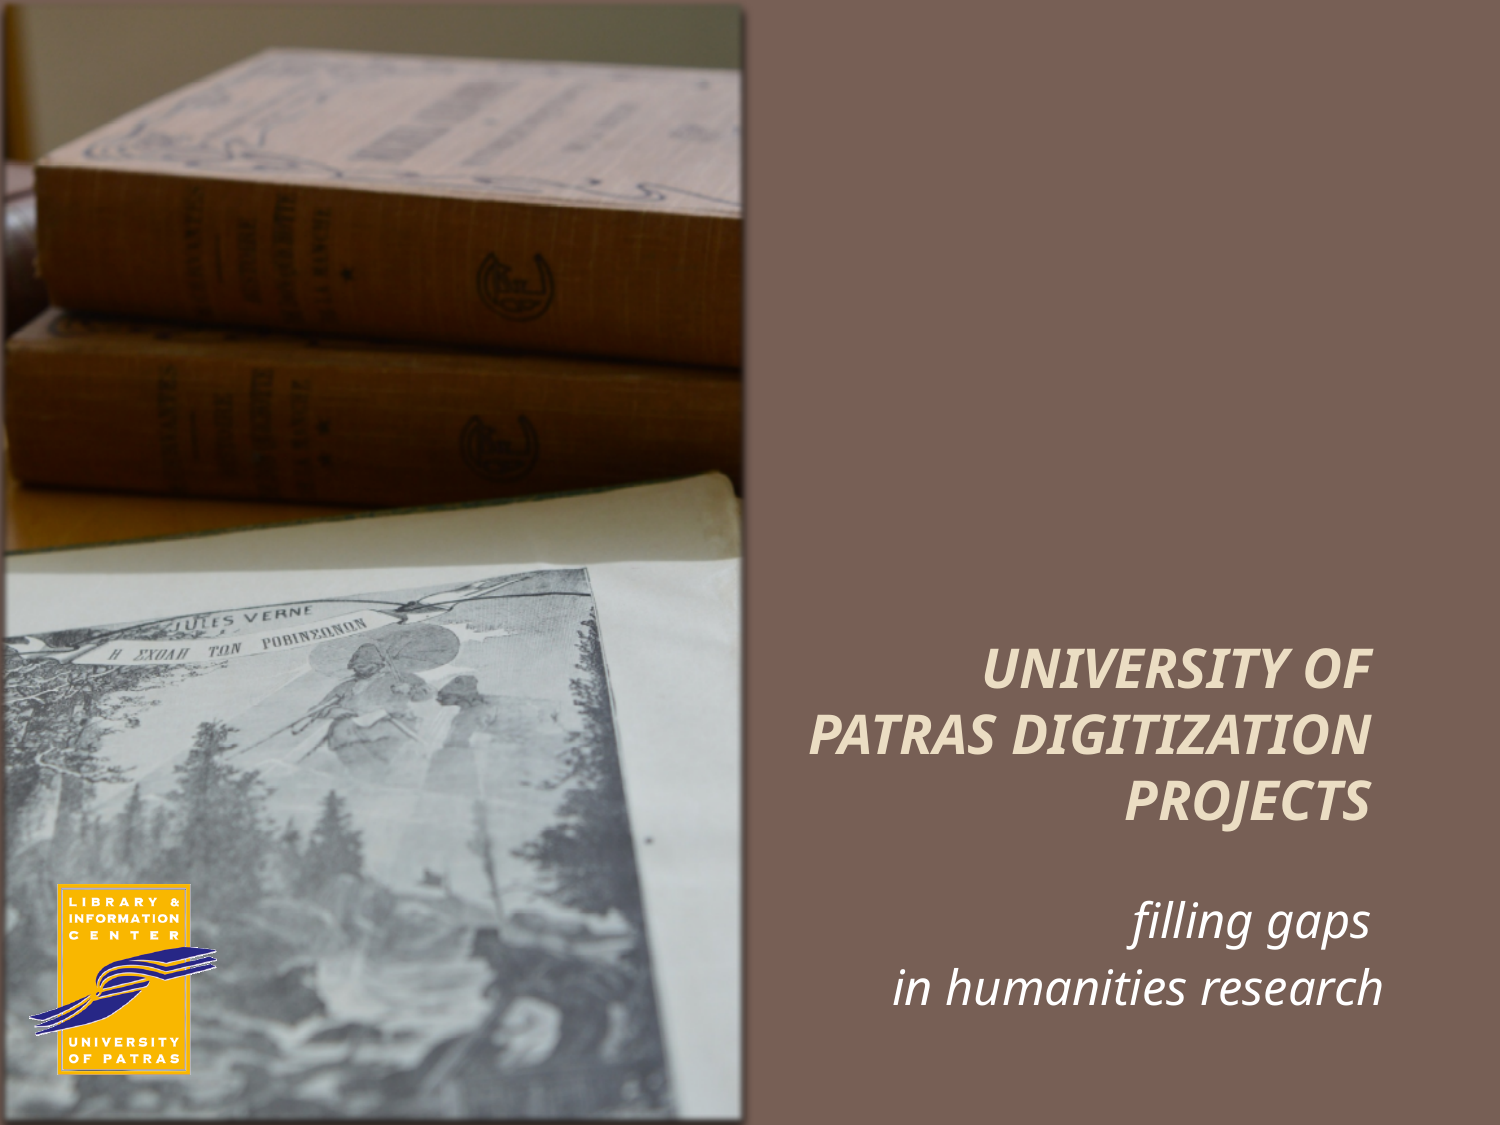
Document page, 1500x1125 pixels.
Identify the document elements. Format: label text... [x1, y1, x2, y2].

subtitle filling gaps in humanities research [785, 881, 1400, 1024]
picture [0, 0, 749, 1125]
title University of Patras digitization projects [785, 597, 1388, 839]
